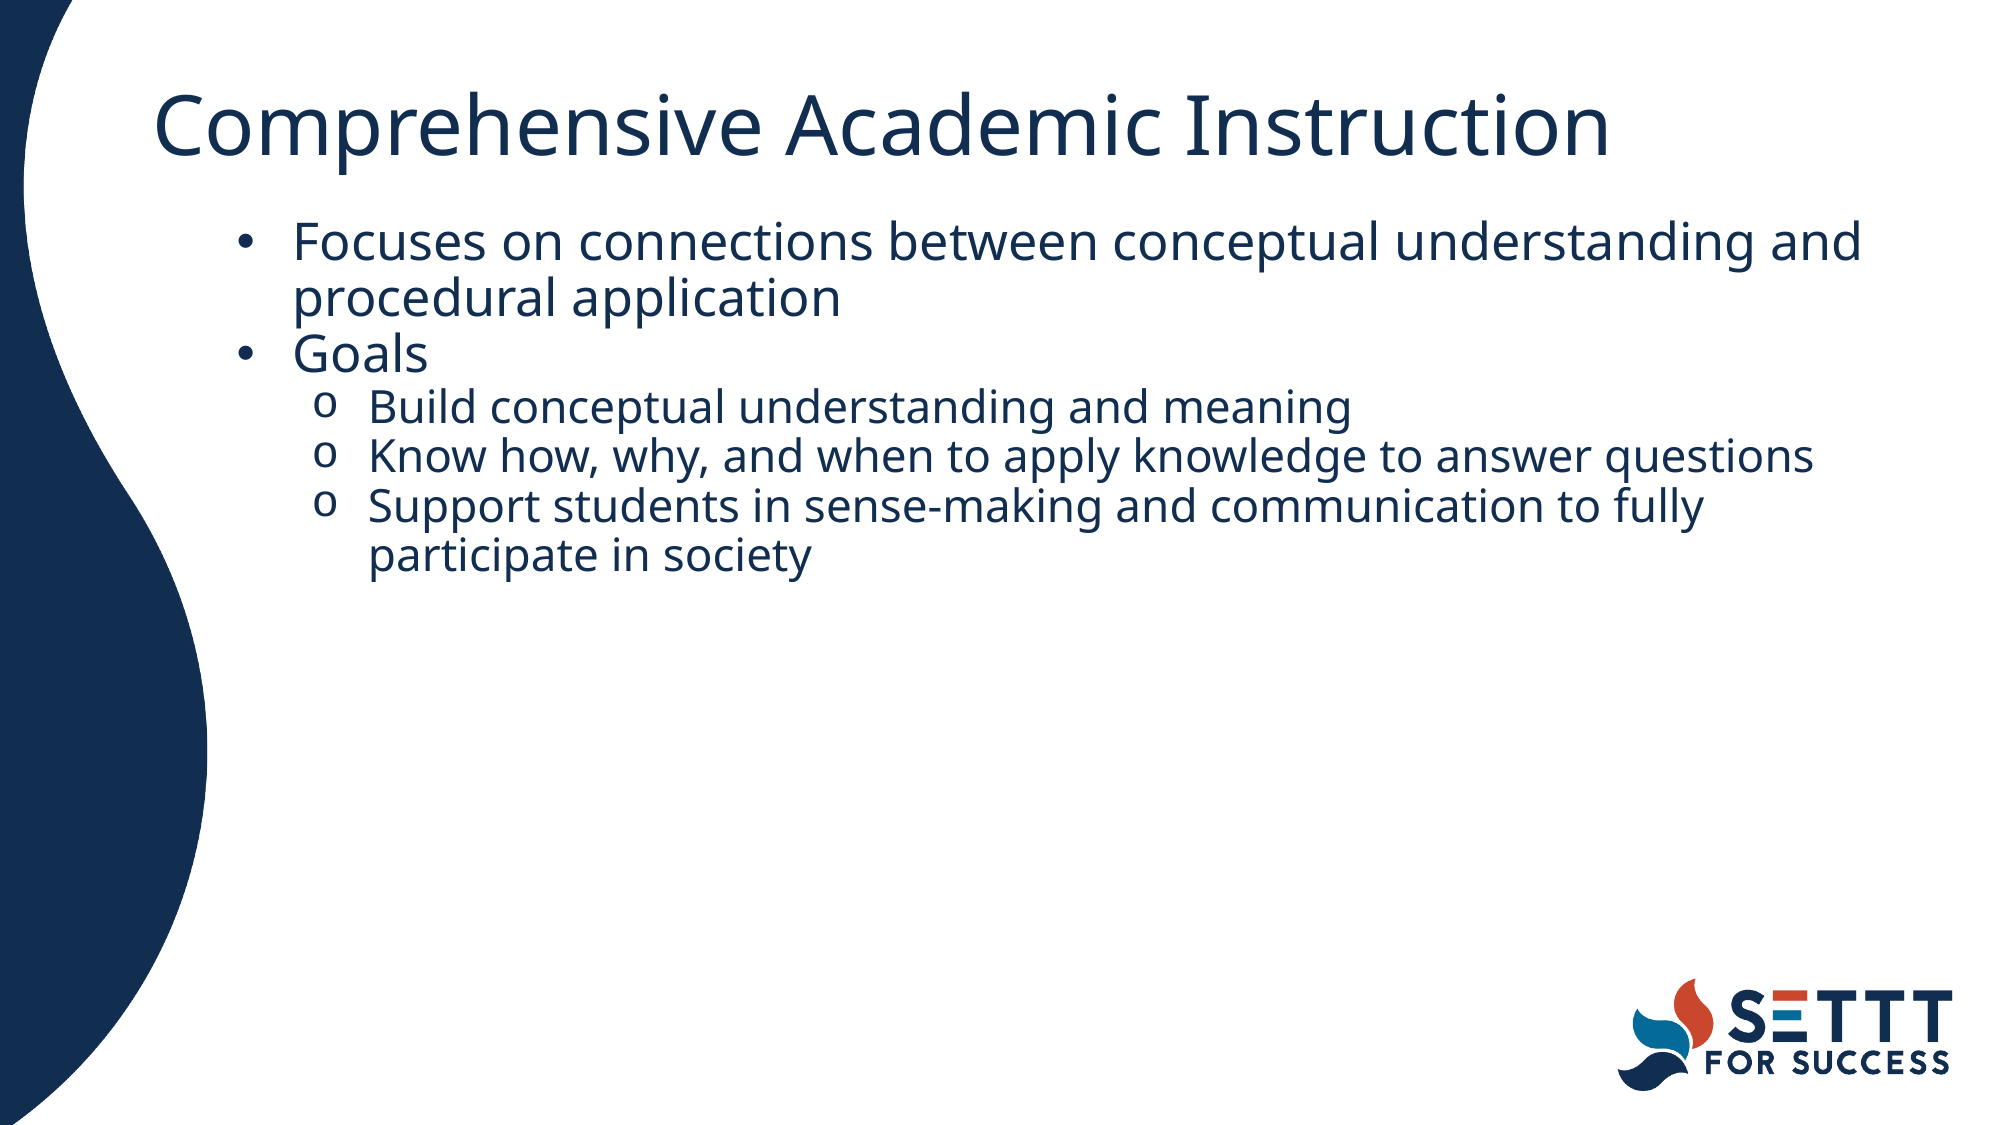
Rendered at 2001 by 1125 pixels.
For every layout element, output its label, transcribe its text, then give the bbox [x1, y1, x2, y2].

picture [0, 0, 2000, 1125]
title Comprehensive Academic Instruction [137, 52, 1863, 181]
list Focuses on connections between conceptual understanding and procedural application Goals Build conceptual understanding and meaning Know how, why, and when to apply knowledge to answer questions Support students in sense-making and communication to fully participate in society [195, 207, 1934, 944]
